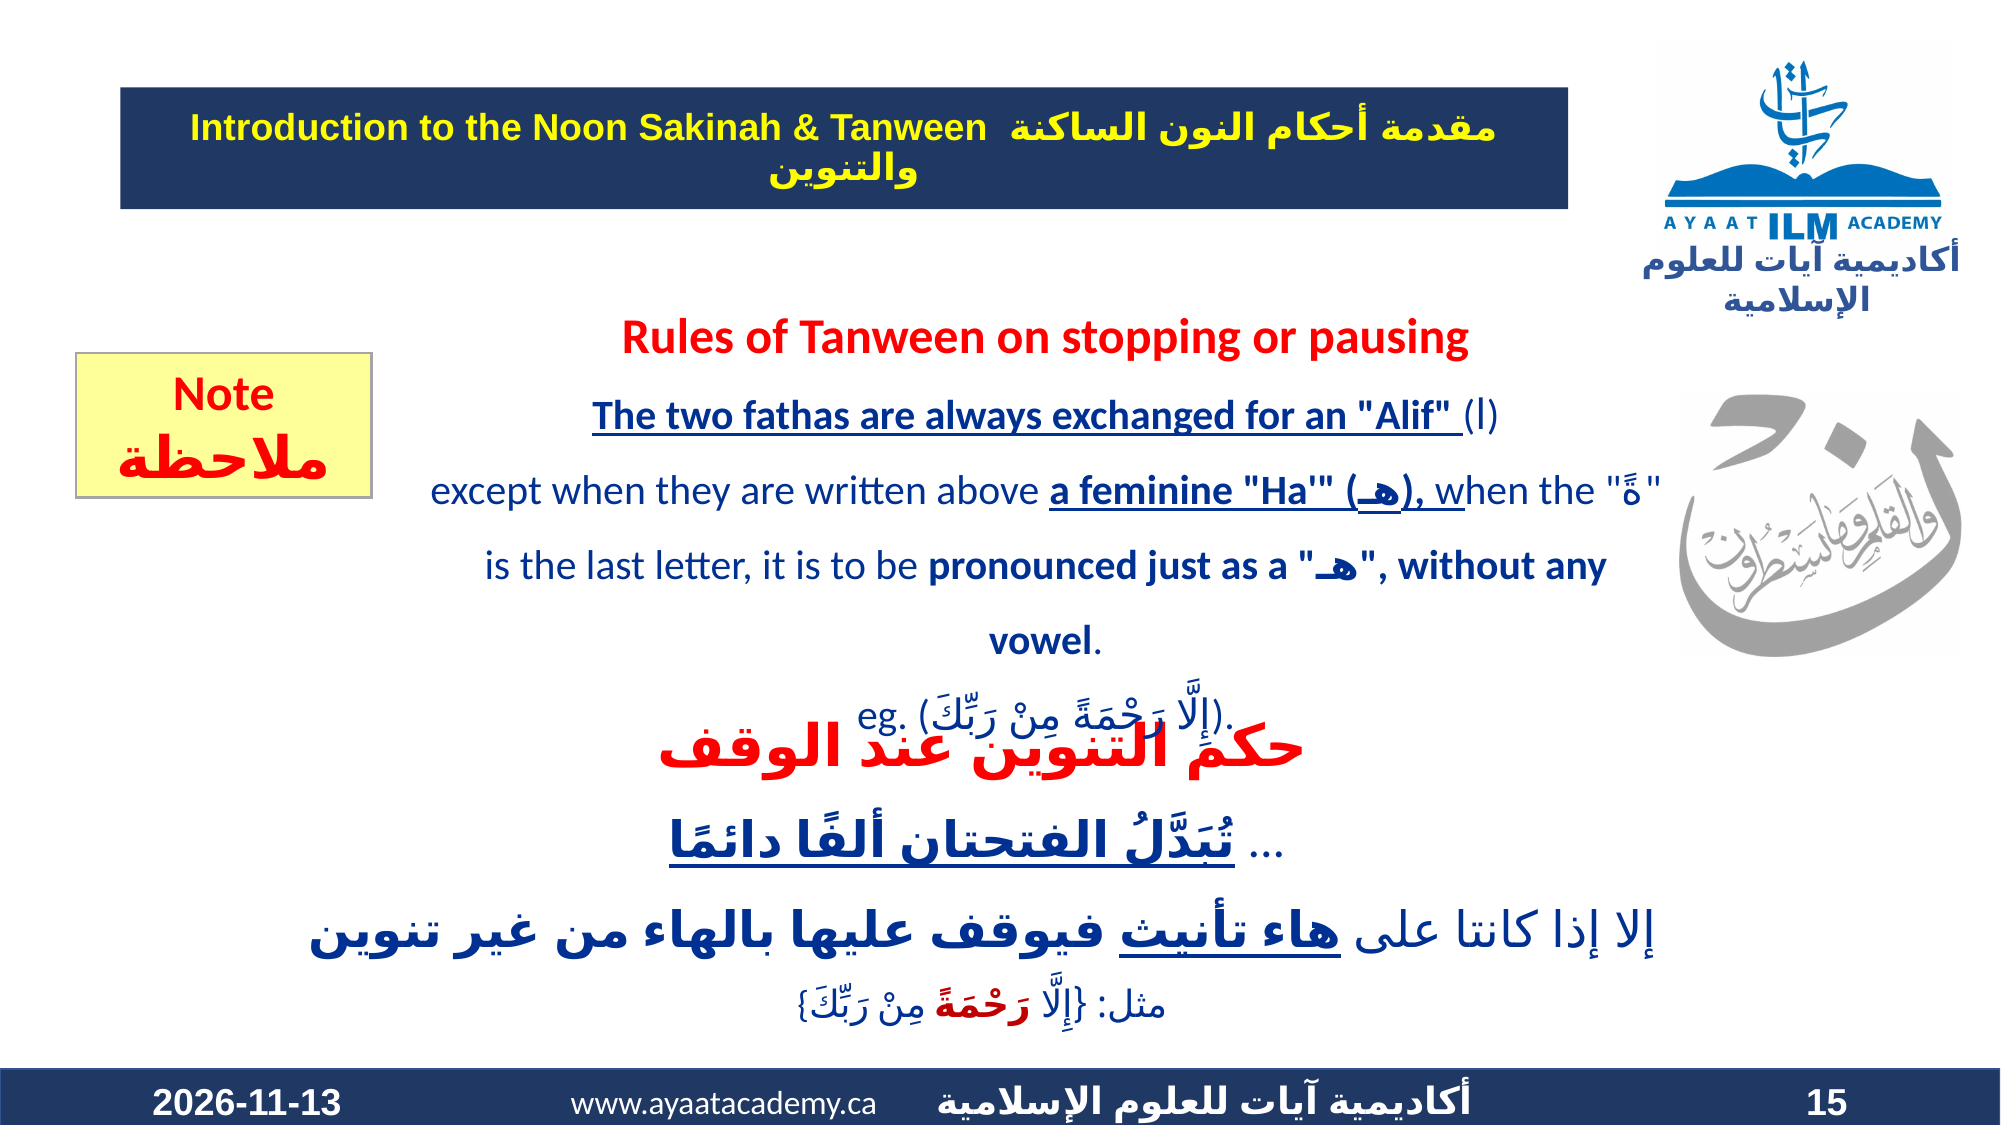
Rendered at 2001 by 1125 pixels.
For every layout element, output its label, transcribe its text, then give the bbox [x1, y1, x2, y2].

text_box حكم التنوين عند الوقف تُبَدَّلُ الفتحتان ألفًا دائمًا ... إلا إذا كانتا على هاء تأنيث فيوقف عليها بالهاء من غير تنوين مثل: {إِلَّا رَحْمَةً مِنْ رَبِّكَ} [285, 665, 1680, 1033]
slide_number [137, 1070, 588, 1125]
title Introduction to the Noon Sakinah & Tanween مقدمة أحكام النون الساكنة والتنوين [120, 87, 1569, 210]
picture [1679, 393, 1962, 657]
slide_number 15 [1412, 1070, 1863, 1125]
text_box Rules of Tanween on stopping or pausing The two fathas are always exchanged for an "Alif" (ا) except when they are written above a feminine "Ha'" (هـ), when the "ةً" is the last letter, it is to be pronounced just as a "هـ", without any vowel. eg. (إِلَّا رَحْمَةً مِنْ رَبِّكَ). [412, 266, 1680, 746]
text_box Note ملاحظة [75, 352, 373, 499]
picture [1651, 37, 1952, 257]
